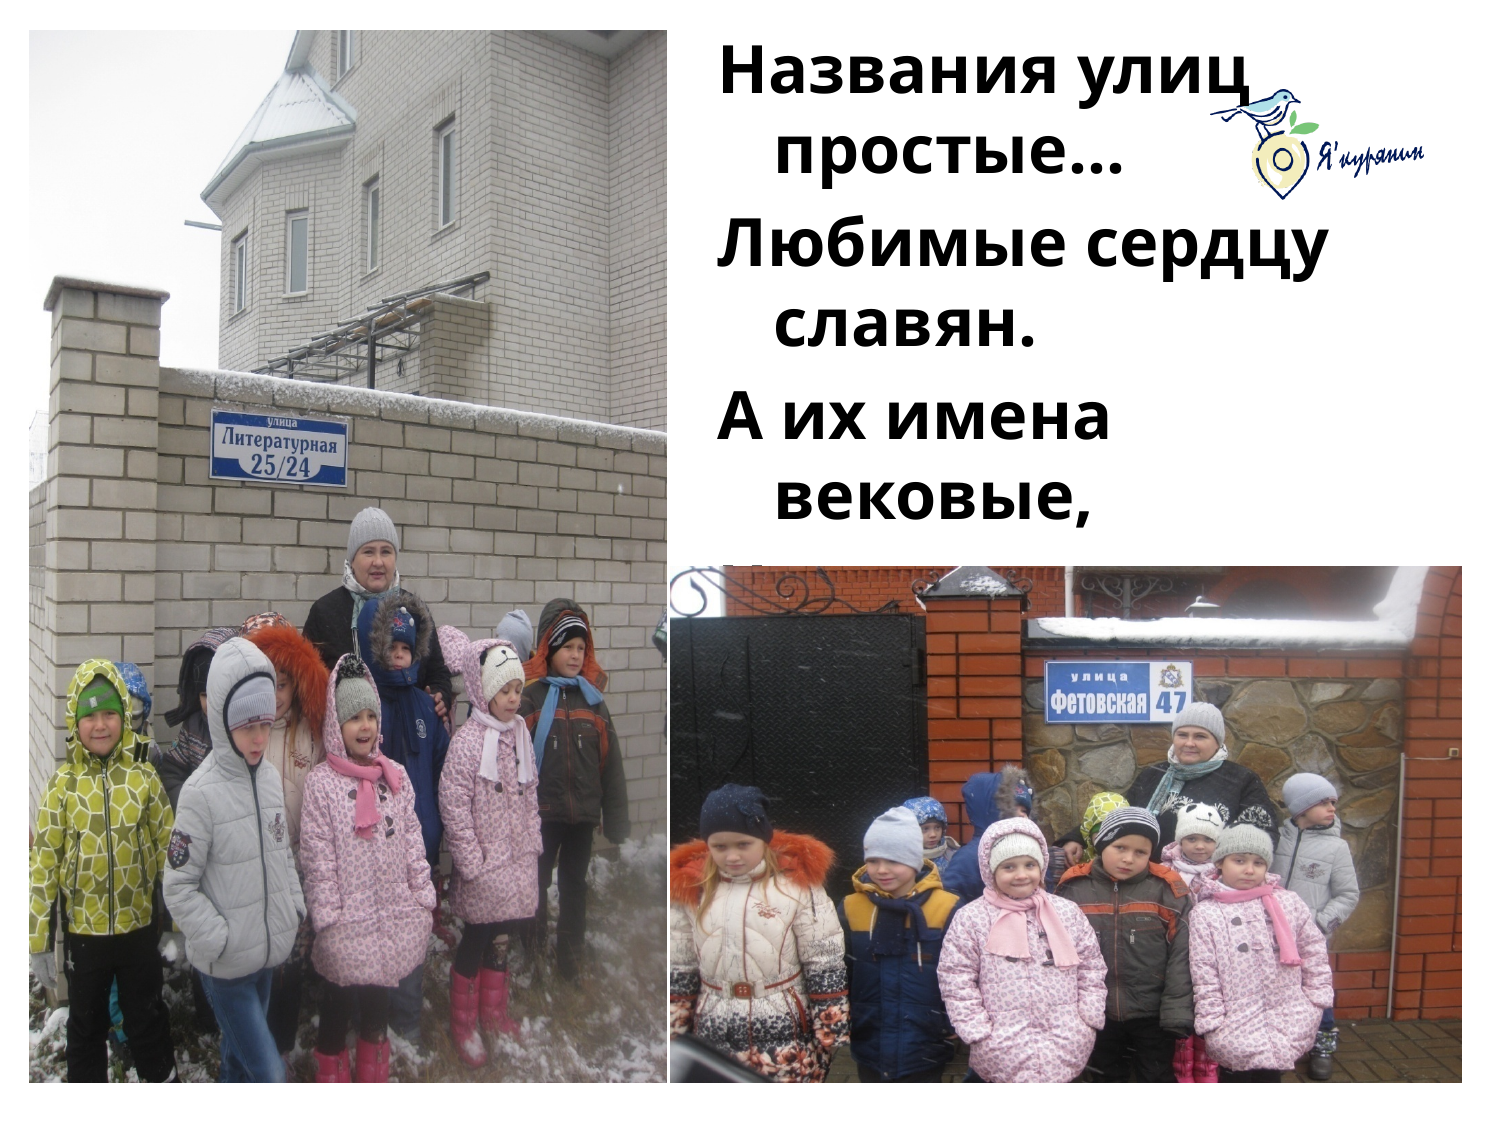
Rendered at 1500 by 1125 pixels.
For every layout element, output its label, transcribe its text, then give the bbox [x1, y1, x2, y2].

list Названия улиц простые… Любимые сердцу славян. А их имена вековые, Навеки у мирных курян [702, 19, 1449, 565]
picture [29, 30, 667, 1083]
picture [670, 566, 1463, 1083]
